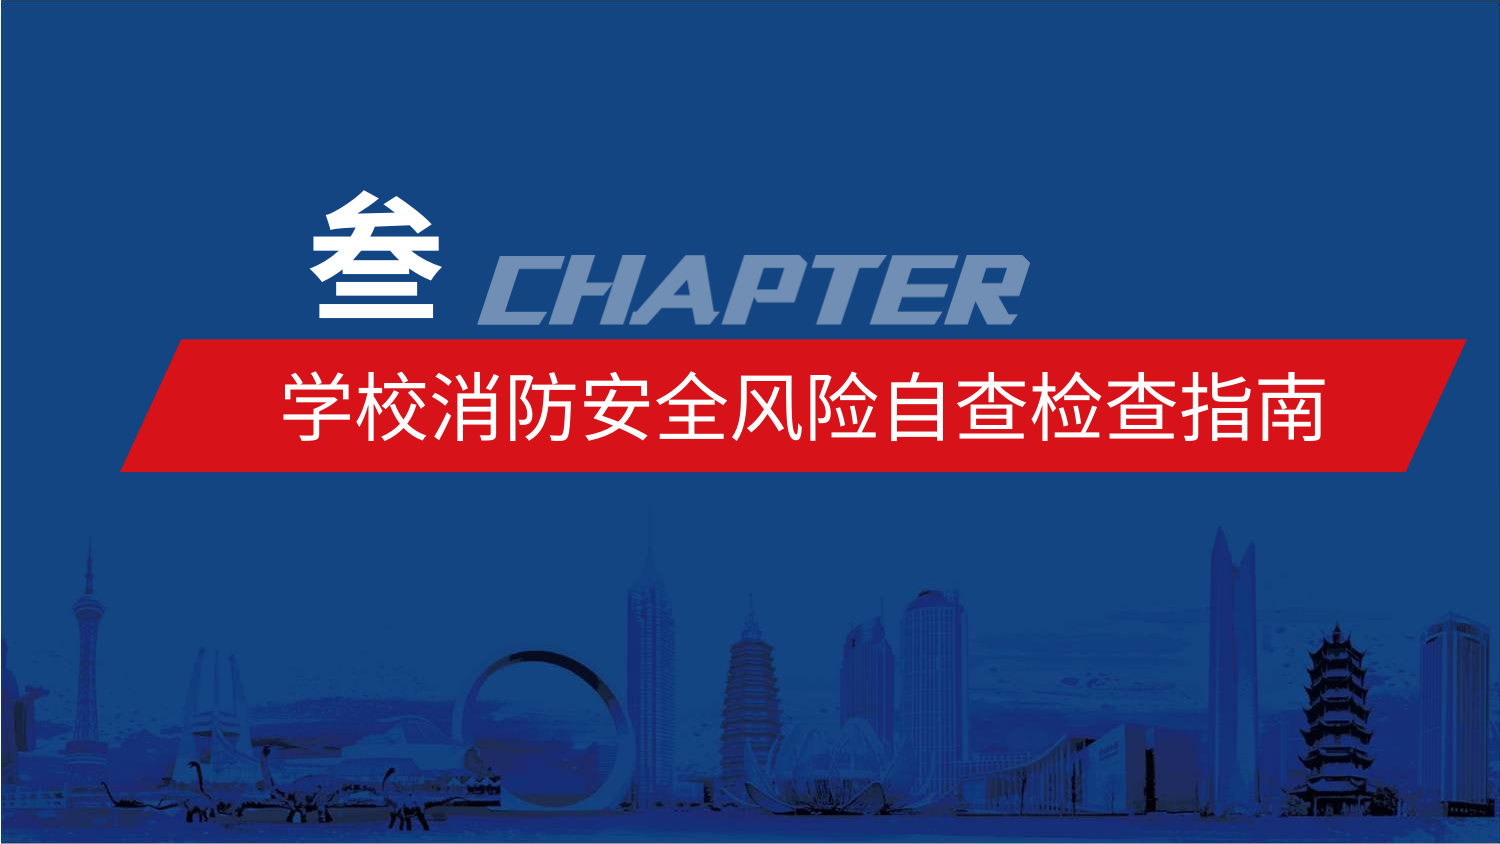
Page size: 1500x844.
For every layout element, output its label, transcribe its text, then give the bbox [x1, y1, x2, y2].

picture [0, 0, 1500, 844]
text_box 叁 [292, 164, 460, 345]
text_box 学校消防安全风险自查检查指南 [264, 352, 1345, 458]
text_box [118, 338, 1469, 474]
